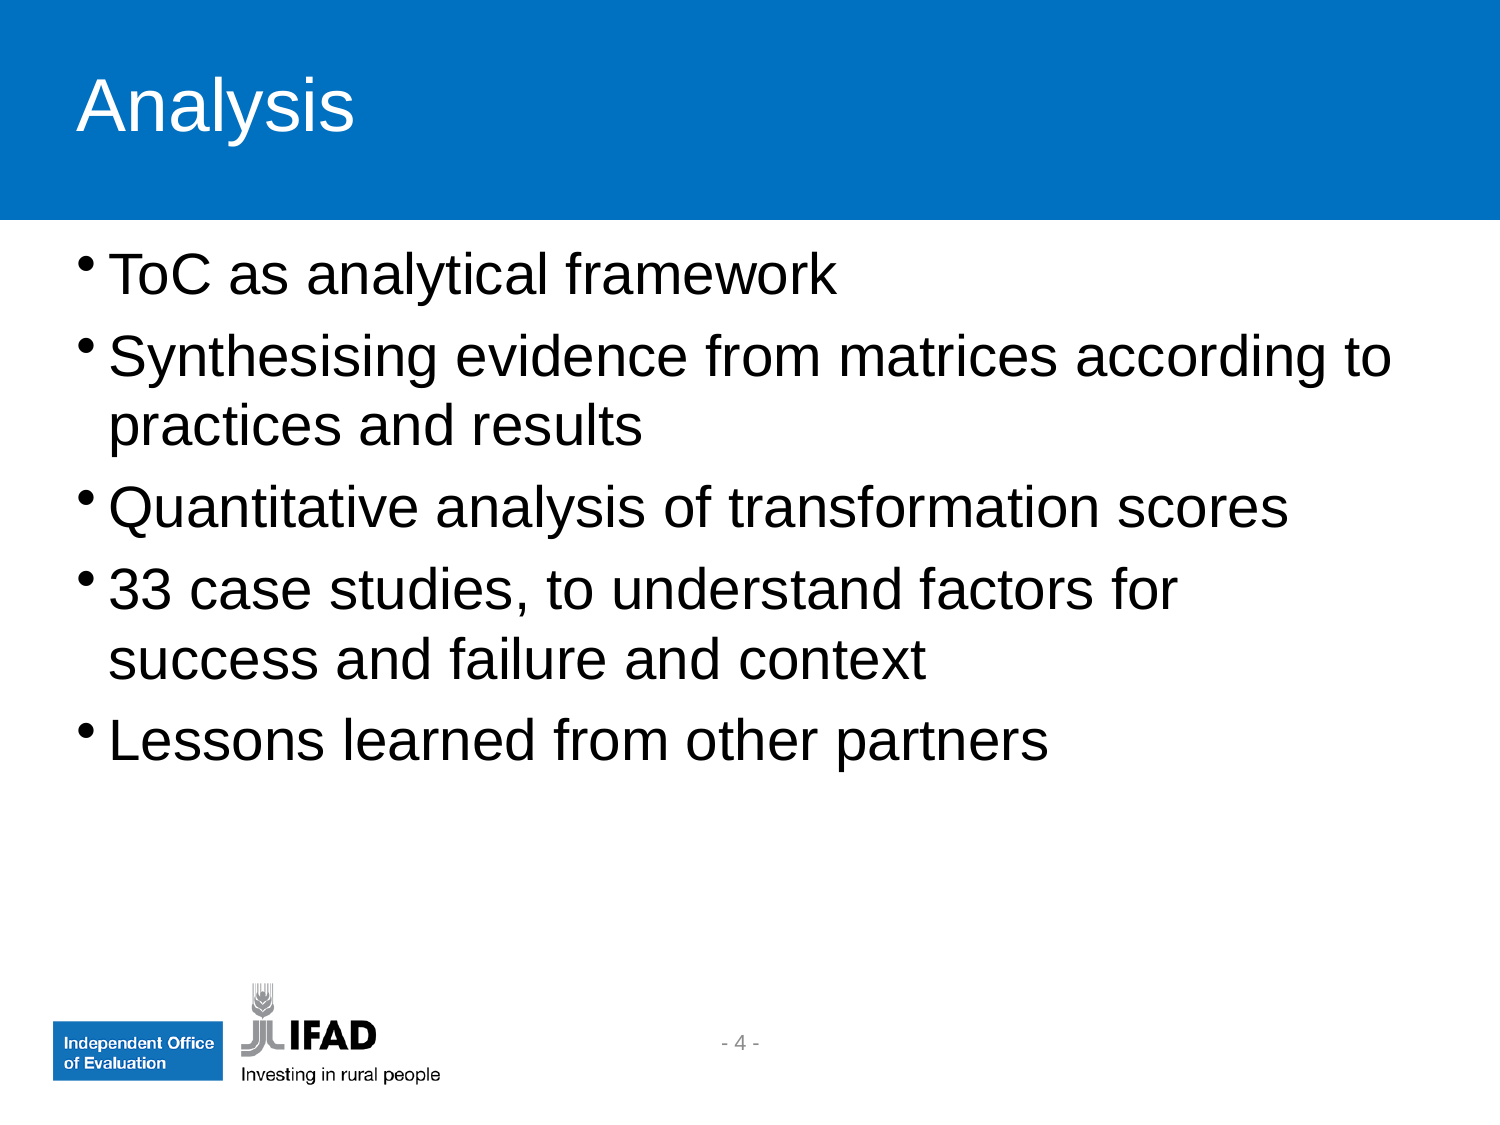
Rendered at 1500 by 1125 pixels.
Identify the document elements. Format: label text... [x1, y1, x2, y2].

picture [53, 980, 443, 1089]
list ToC as analytical framework Synthesising evidence from matrices according to practices and results Quantitative analysis of transformation scores 33 case studies, to understand factors for success and failure and context Lessons learned from other partners [76, 235, 1400, 966]
slide_number - 4 - [565, 1011, 916, 1072]
list Analysis [76, 30, 1412, 173]
